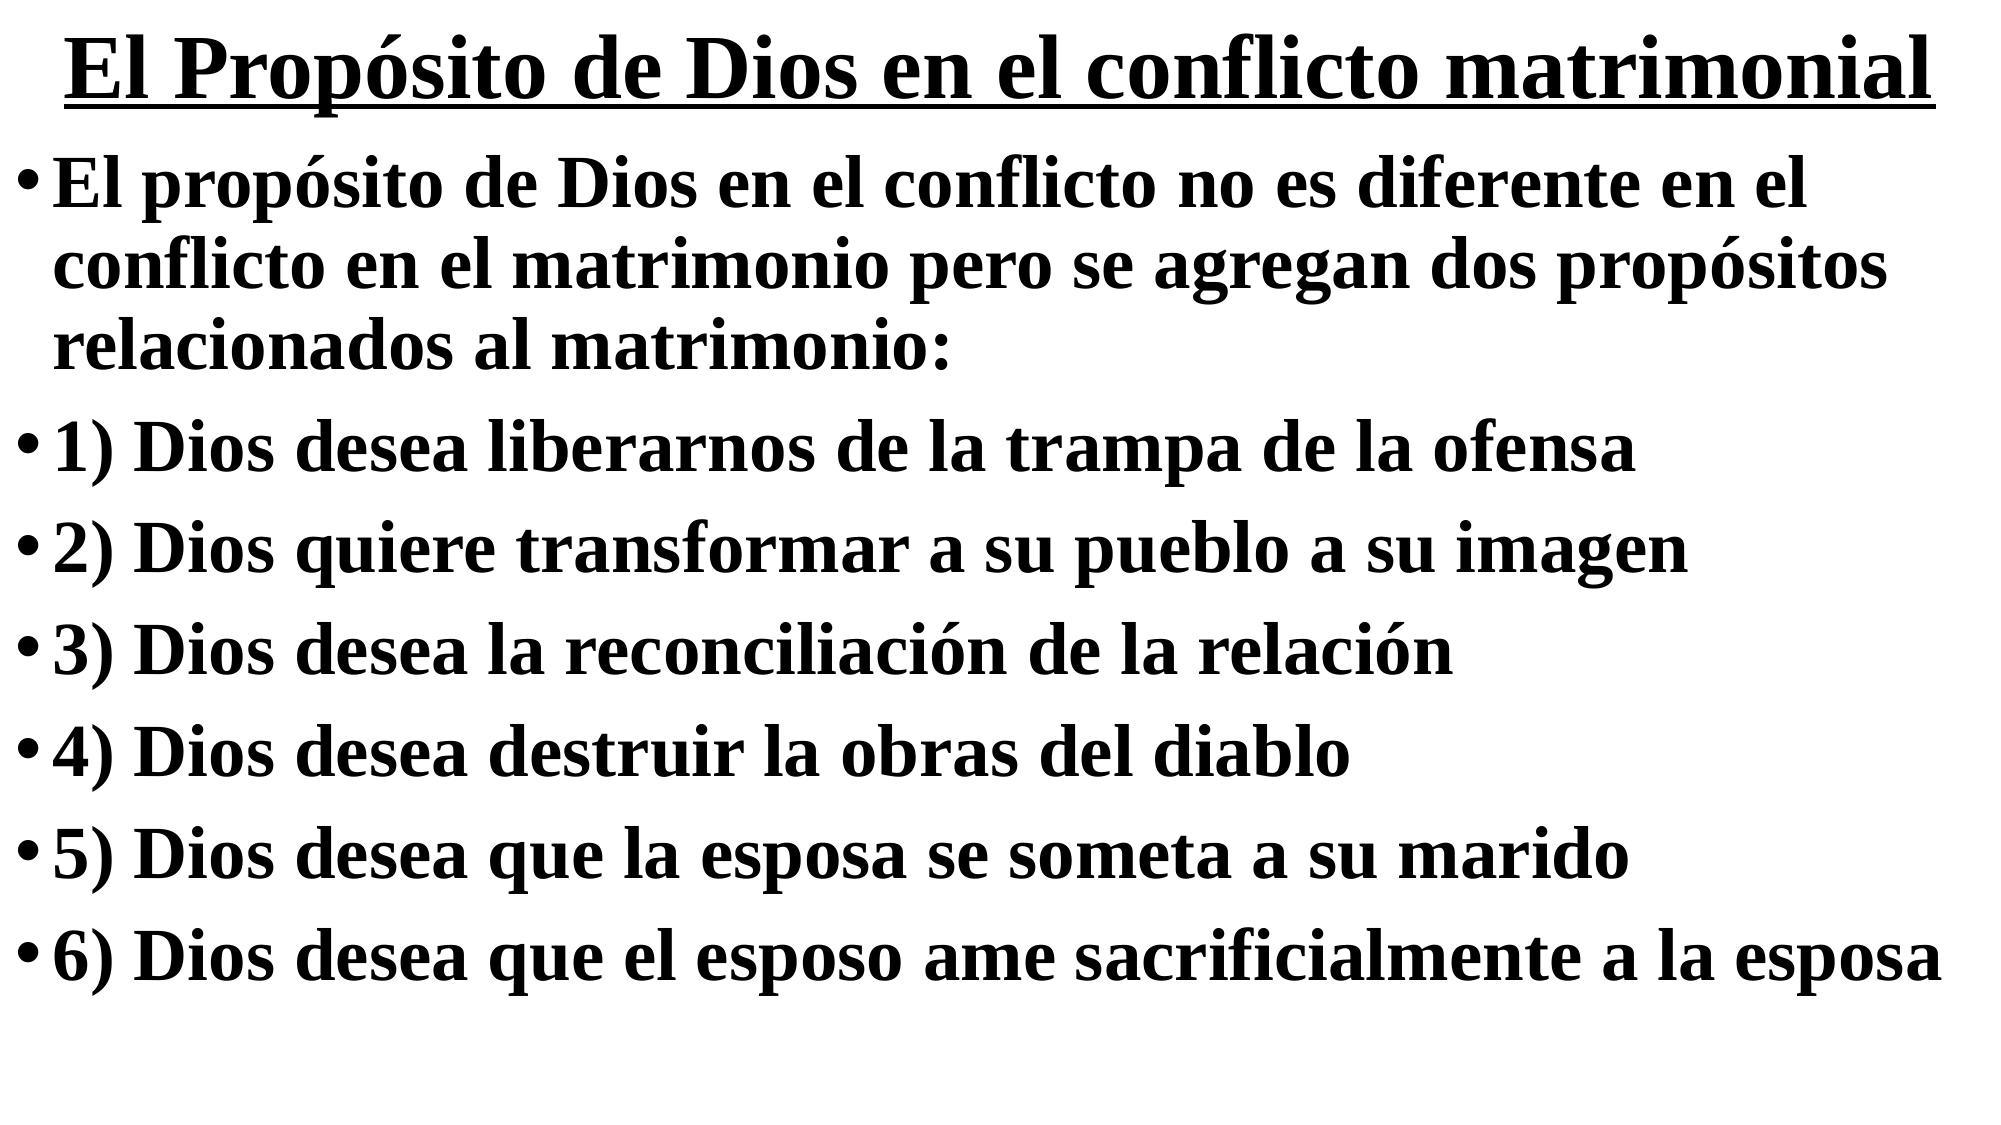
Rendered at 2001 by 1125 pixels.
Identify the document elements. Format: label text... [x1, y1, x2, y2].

list El propósito de Dios en el conflicto no es diferente en el conflicto en el matrimonio pero se agregan dos propósitos relacionados al matrimonio: 1) Dios desea liberarnos de la trampa de la ofensa 2) Dios quiere transformar a su pueblo a su imagen 3) Dios desea la reconciliación de la relación 4) Dios desea destruir la obras del diablo 5) Dios desea que la esposa se someta a su marido 6) Dios desea que el esposo ame sacrificialmente a la esposa [0, 135, 2000, 1125]
title El Propósito de Dios en el conflicto matrimonial [0, 3, 2000, 135]
